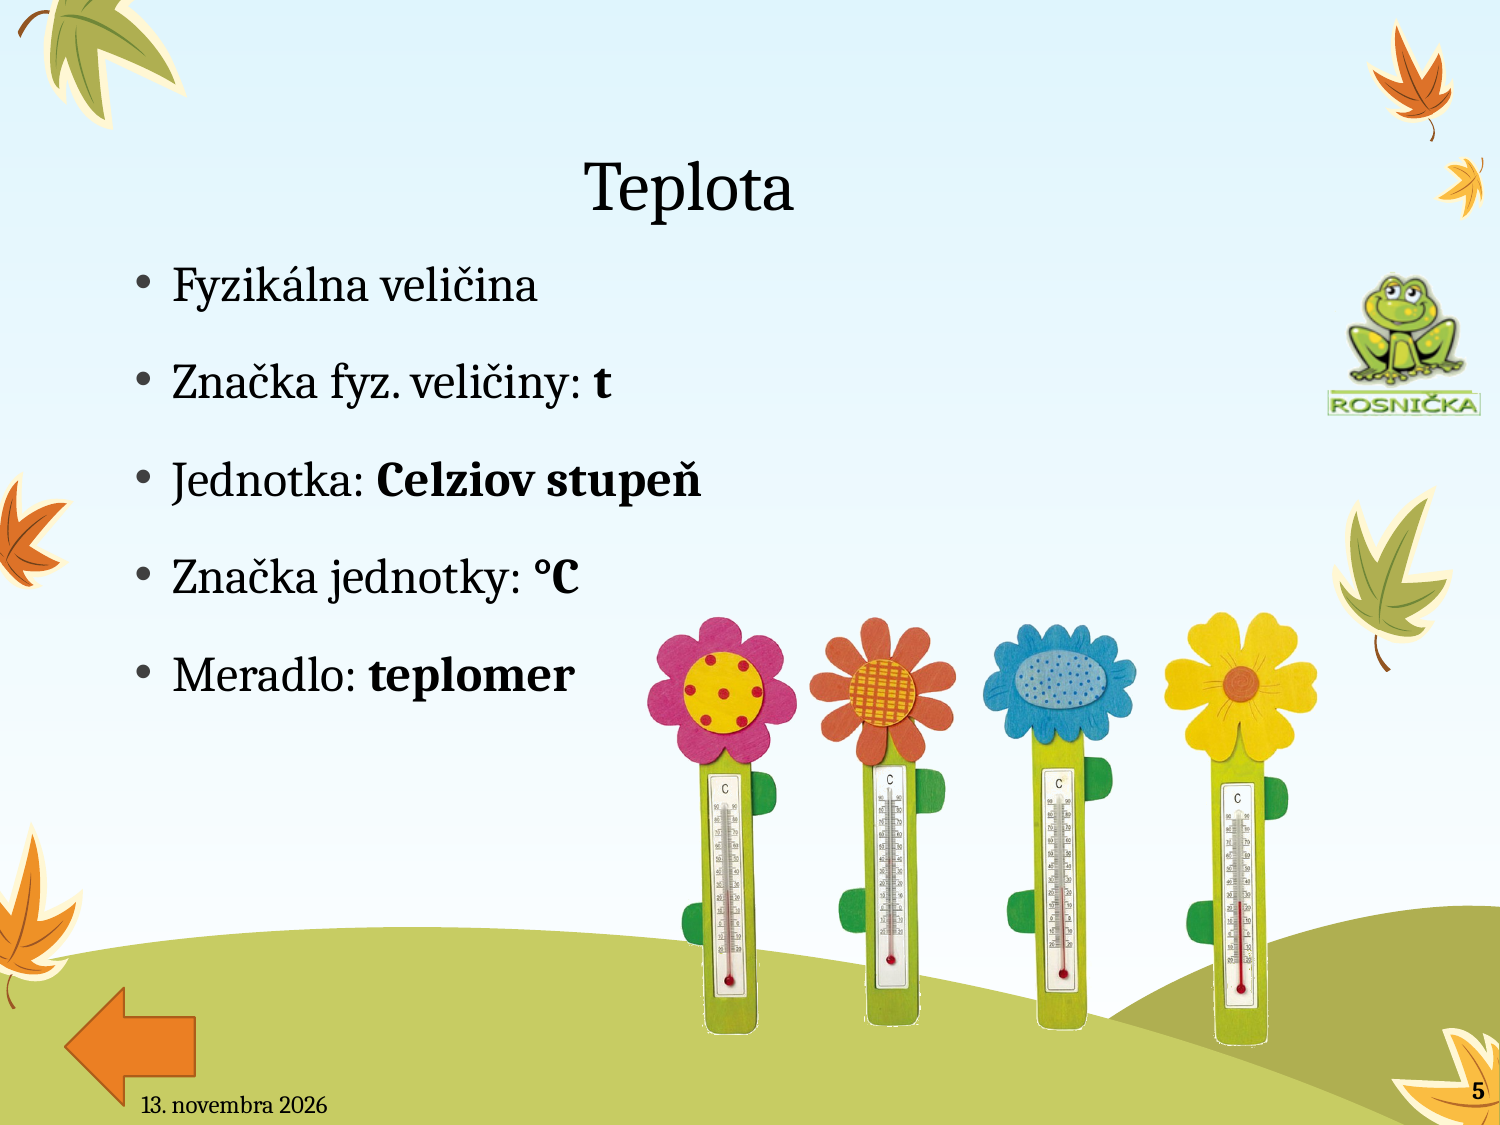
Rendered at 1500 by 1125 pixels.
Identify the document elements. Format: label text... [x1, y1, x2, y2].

picture [620, 597, 1347, 1083]
text_box [64, 986, 196, 1089]
title Teplota [135, 30, 1260, 234]
picture [1316, 243, 1500, 468]
slide_number 5 [1429, 1054, 1500, 1125]
slide_number 20. júla 2015 [105, 1081, 343, 1125]
list Fyzikálna veličina Značka fyz. veličiny: t Jednotka: Celziov stupeň Značka jednotky: °C Meradlo: teplomer [112, 243, 781, 929]
